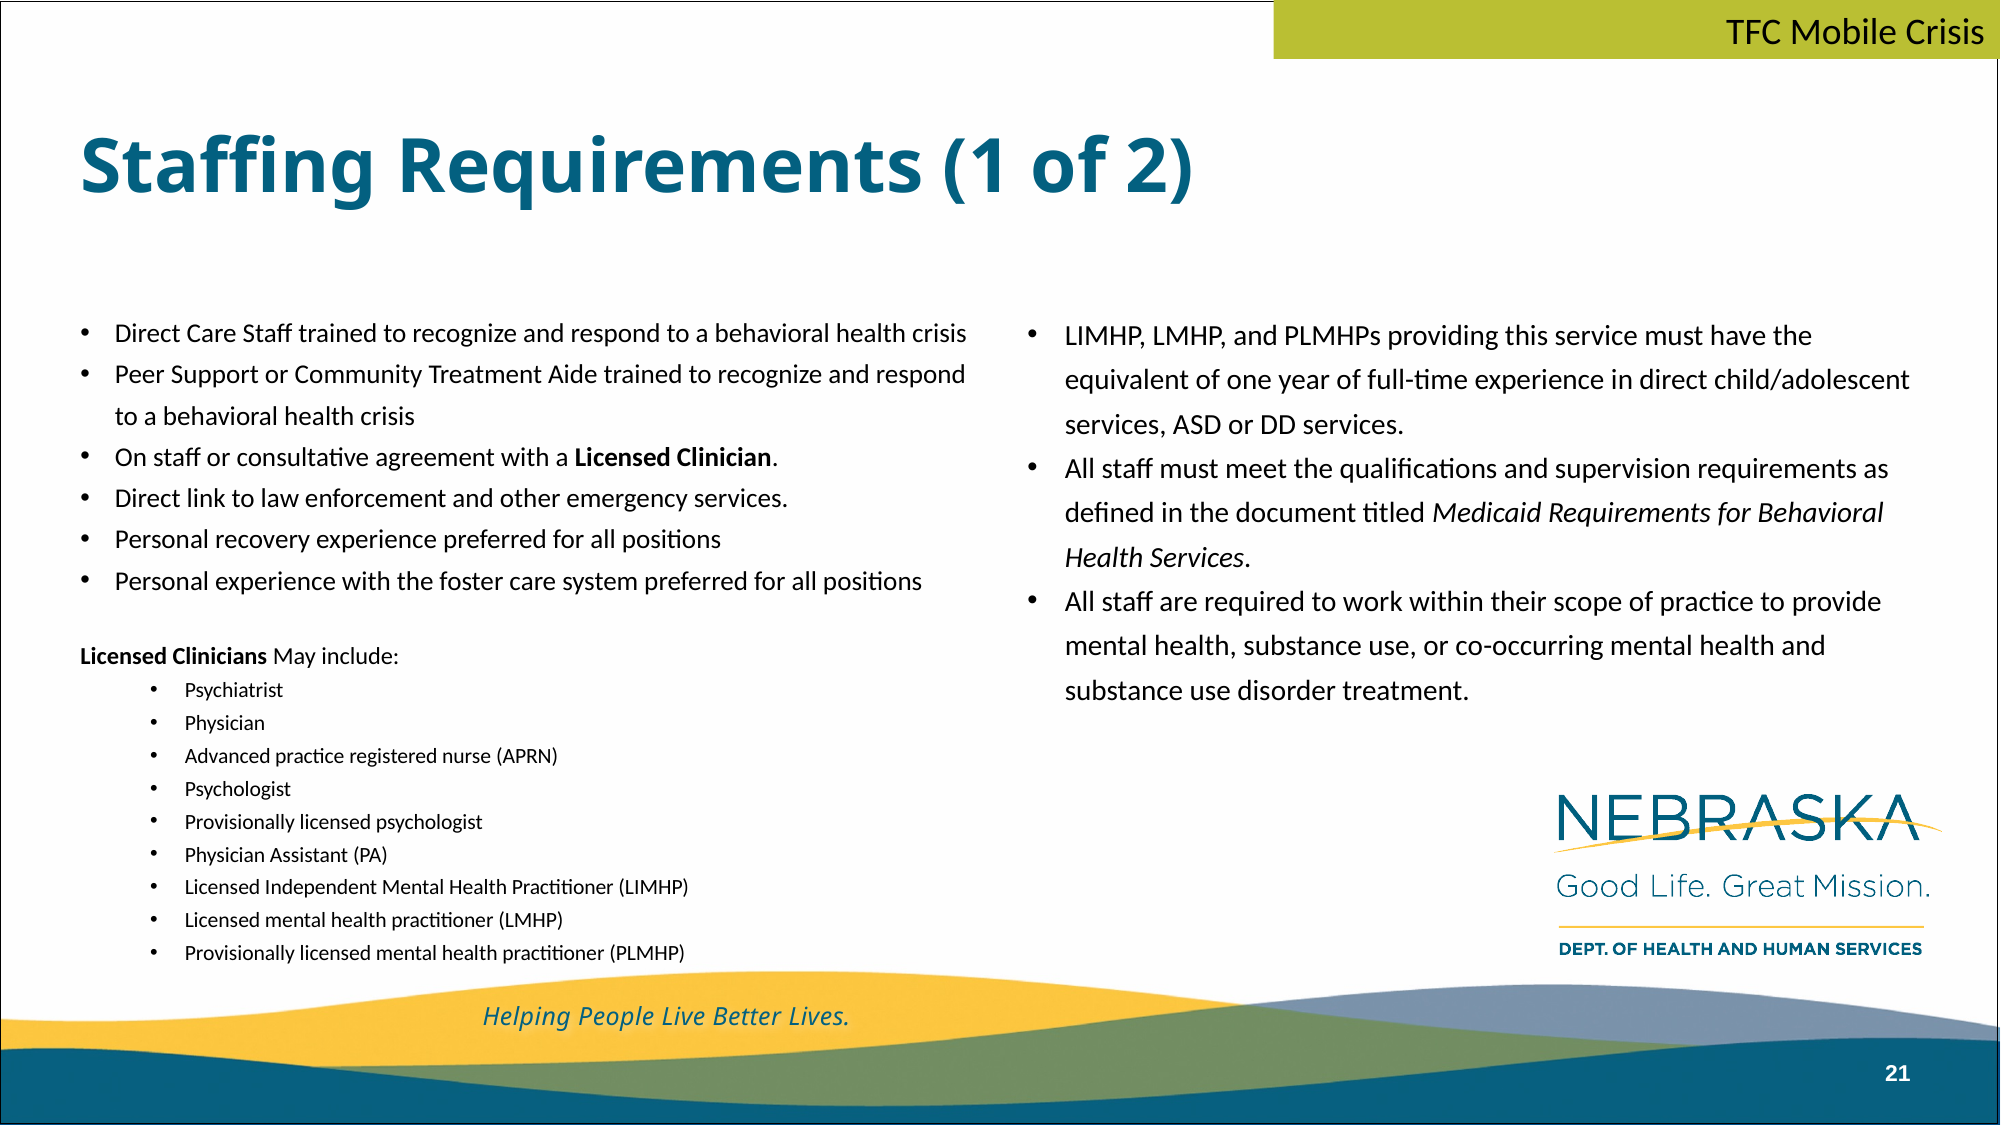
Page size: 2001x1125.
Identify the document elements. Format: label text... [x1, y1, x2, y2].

picture [1, 2, 1997, 1107]
title Staffing Requirements (1 of 2) [65, 59, 1935, 278]
text_box TFC Mobile Crisis [1273, 0, 2000, 59]
picture [0, 0, 2001, 1125]
list LIMHP, LMHP, and PLMHPs providing this service must have the equivalent of one year of full-time experience in direct child/adolescent services, ASD or DD services. All staff must meet the qualifications and supervision requirements as defined in the document titled Medicaid Requirements for Behavioral Health Services. All staff are required to work within their scope of practice to provide mental health, substance use, or co-occurring mental health and substance use disorder treatment. [1012, 299, 1935, 863]
list Direct Care Staff trained to recognize and respond to a behavioral health crisis Peer Support or Community Treatment Aide trained to recognize and respond to a behavioral health crisis On staff or consultative agreement with a Licensed Clinician. Direct link to law enforcement and other emergency services. Personal recovery experience preferred for all positions Personal experience with the foster care system preferred for all positions Licensed Clinicians May include: Psychiatrist Physician Advanced practice registered nurse (APRN) Psychologist Provisionally licensed psychologist Physician Assistant (PA) Licensed Independent Mental Health Practitioner (LIMHP) Licensed mental health practitioner (LMHP) Provisionally licensed mental health practitioner (PLMHP) [65, 299, 988, 1014]
